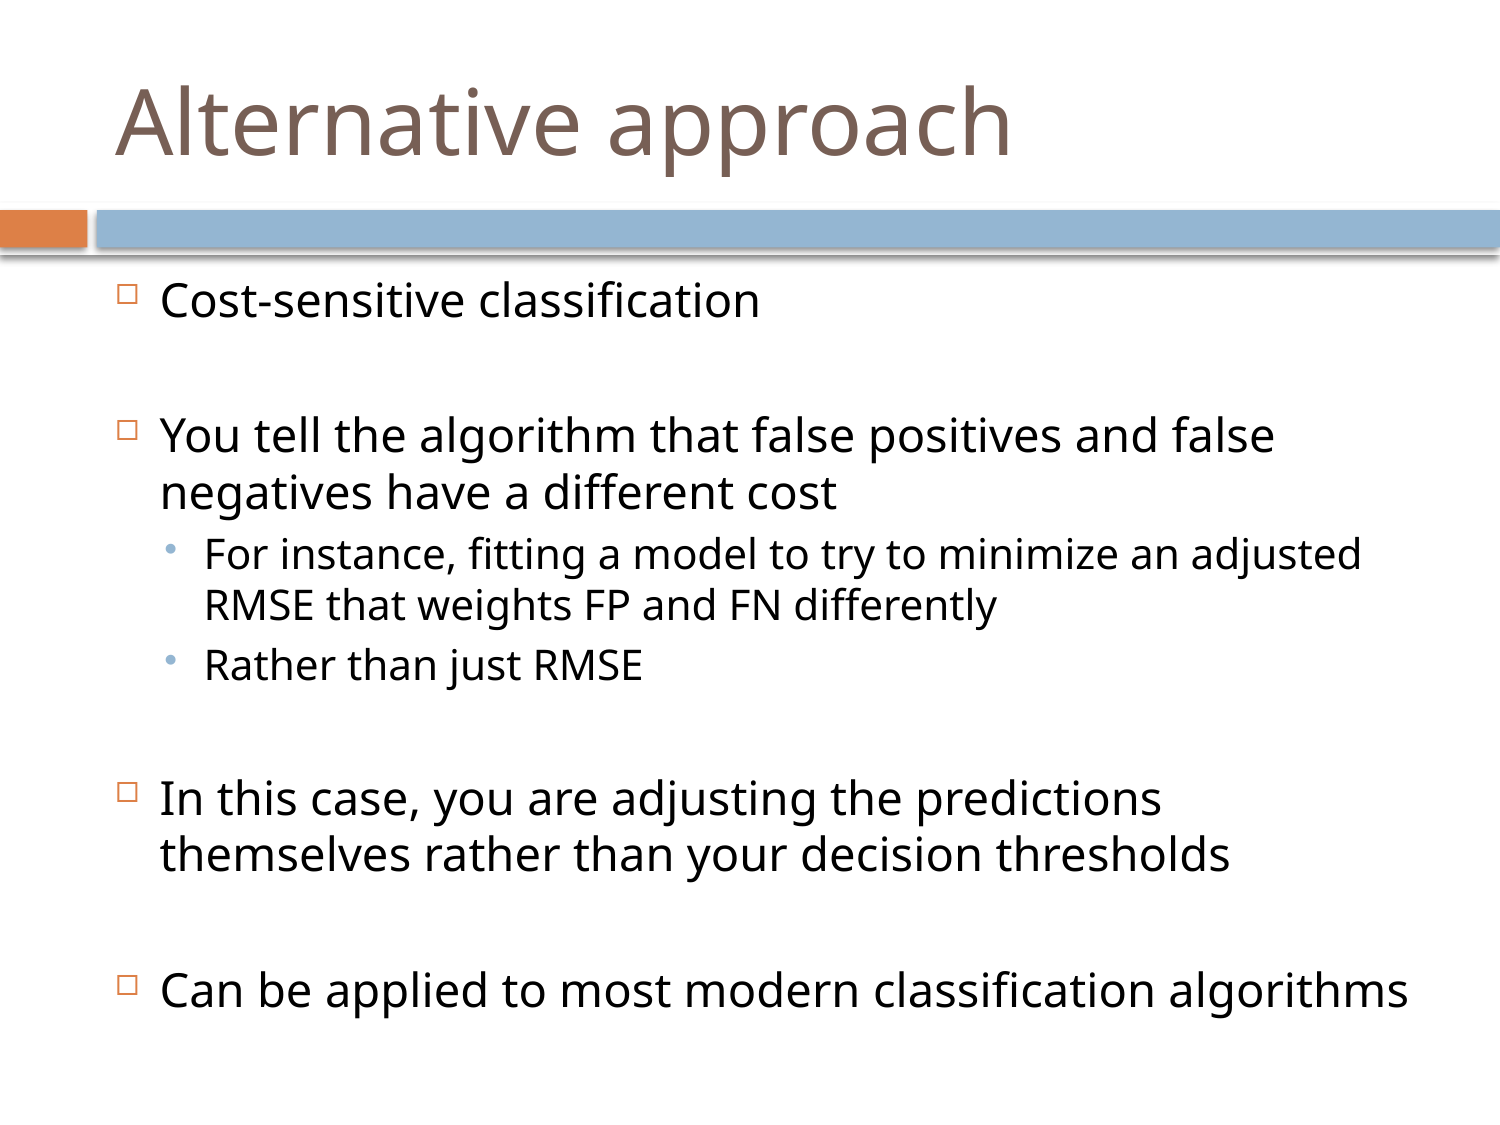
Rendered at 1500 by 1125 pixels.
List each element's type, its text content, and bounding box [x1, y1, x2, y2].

title Alternative approach [100, 37, 1438, 200]
list Cost-sensitive classification You tell the algorithm that false positives and false negatives have a different cost For instance, fitting a model to try to minimize an adjusted RMSE that weights FP and FN differently Rather than just RMSE In this case, you are adjusting the predictions themselves rather than your decision thresholds Can be applied to most modern classification algorithms [100, 262, 1438, 1088]
